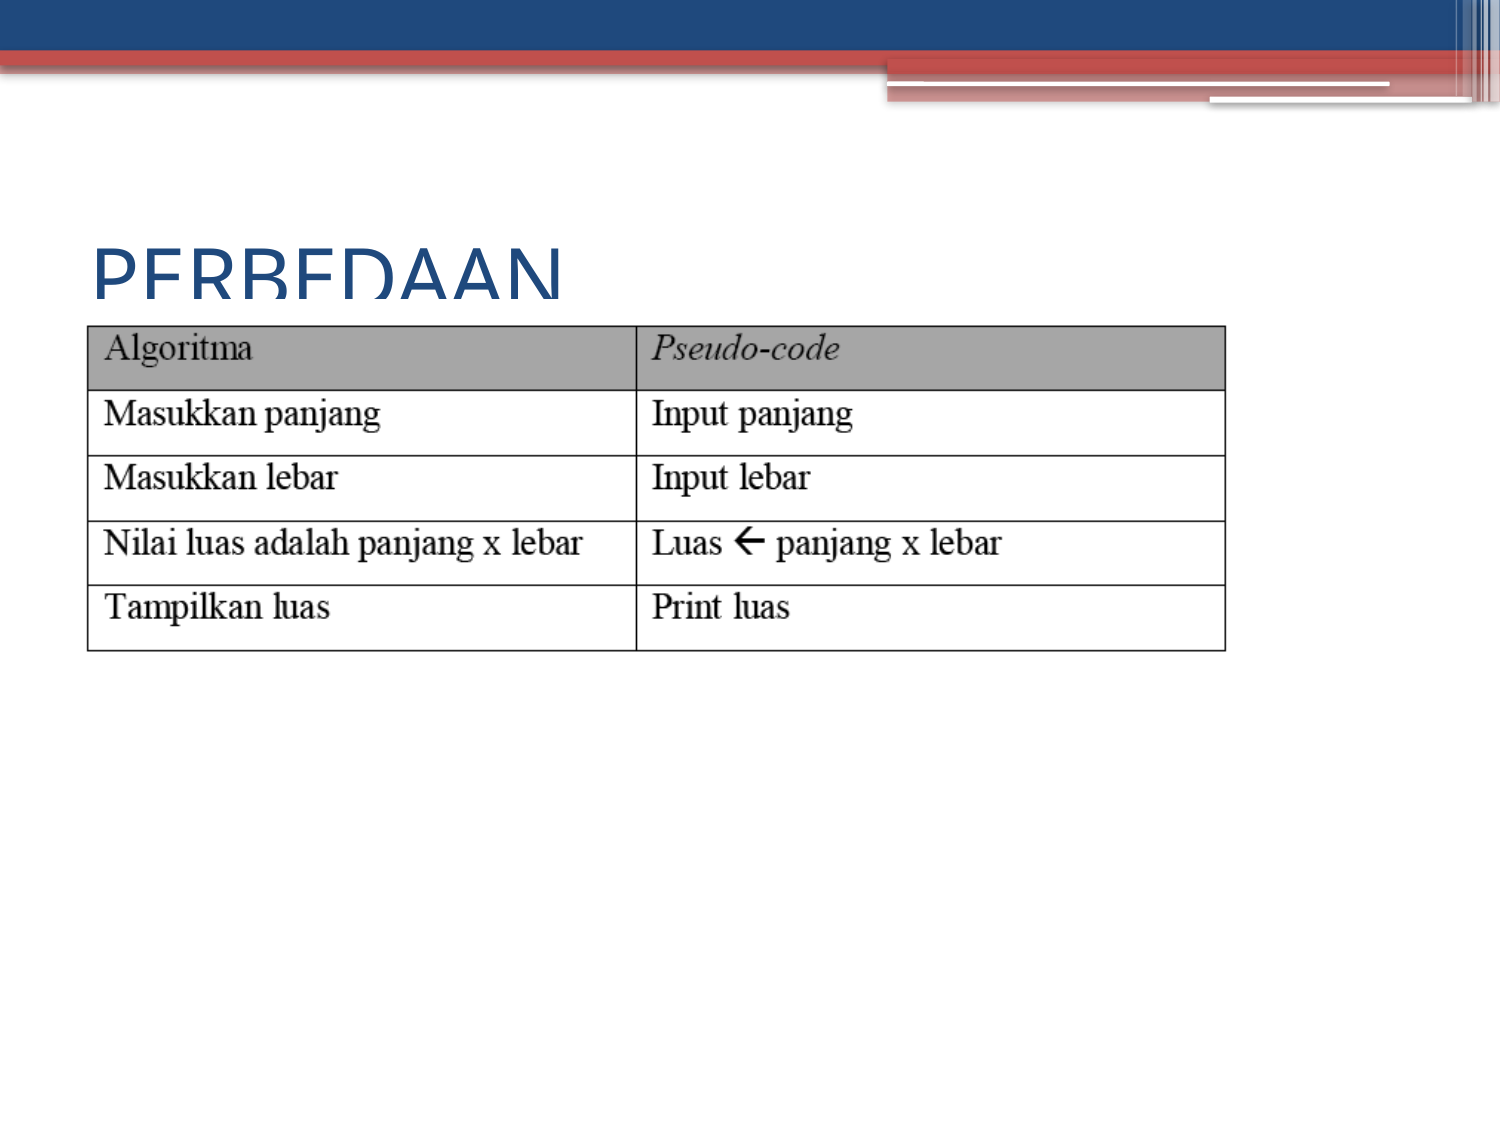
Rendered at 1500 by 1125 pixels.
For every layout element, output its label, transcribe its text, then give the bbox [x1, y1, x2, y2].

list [62, 299, 1251, 677]
title PERBEDAAN [75, 187, 1425, 363]
